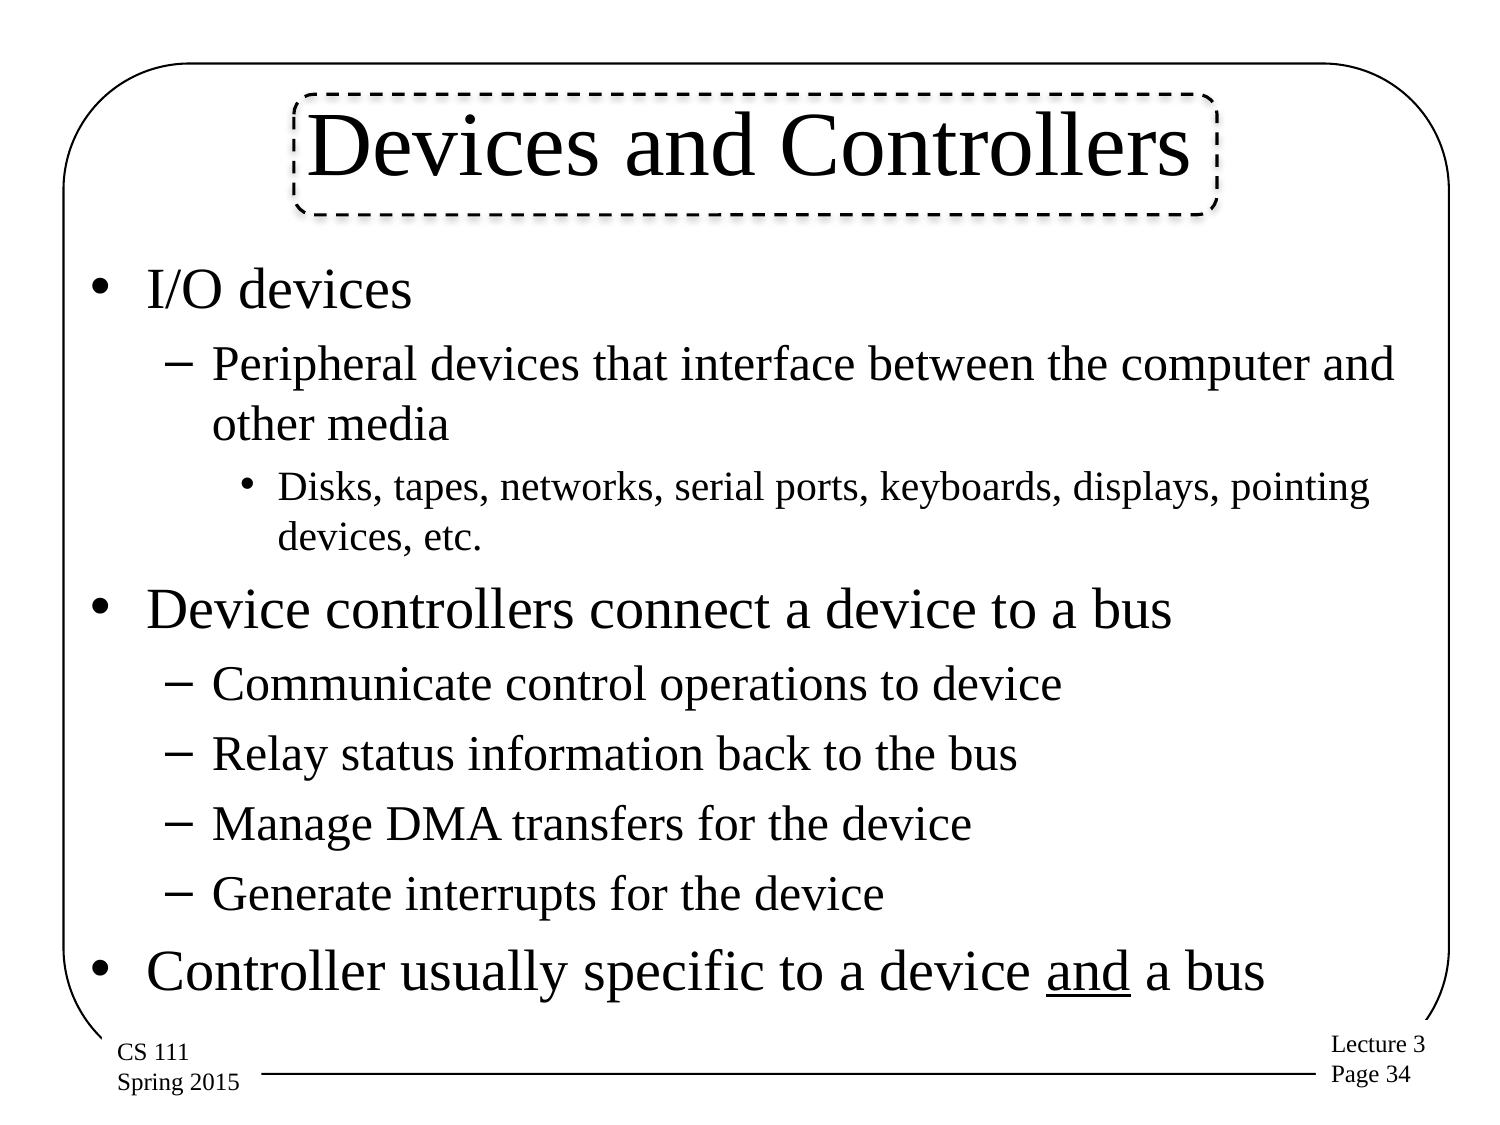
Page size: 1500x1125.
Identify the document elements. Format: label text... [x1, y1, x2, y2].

text_box [293, 93, 1218, 216]
list I/O devices Peripheral devices that interface between the computer and other media Disks, tapes, networks, serial ports, keyboards, displays, pointing devices, etc. Device controllers connect a device to a bus Communicate control operations to device Relay status information back to the bus Manage DMA transfers for the device Generate interrupts for the device Controller usually specific to a device and a bus [74, 242, 1426, 986]
title Devices and Controllers [74, 44, 1426, 233]
